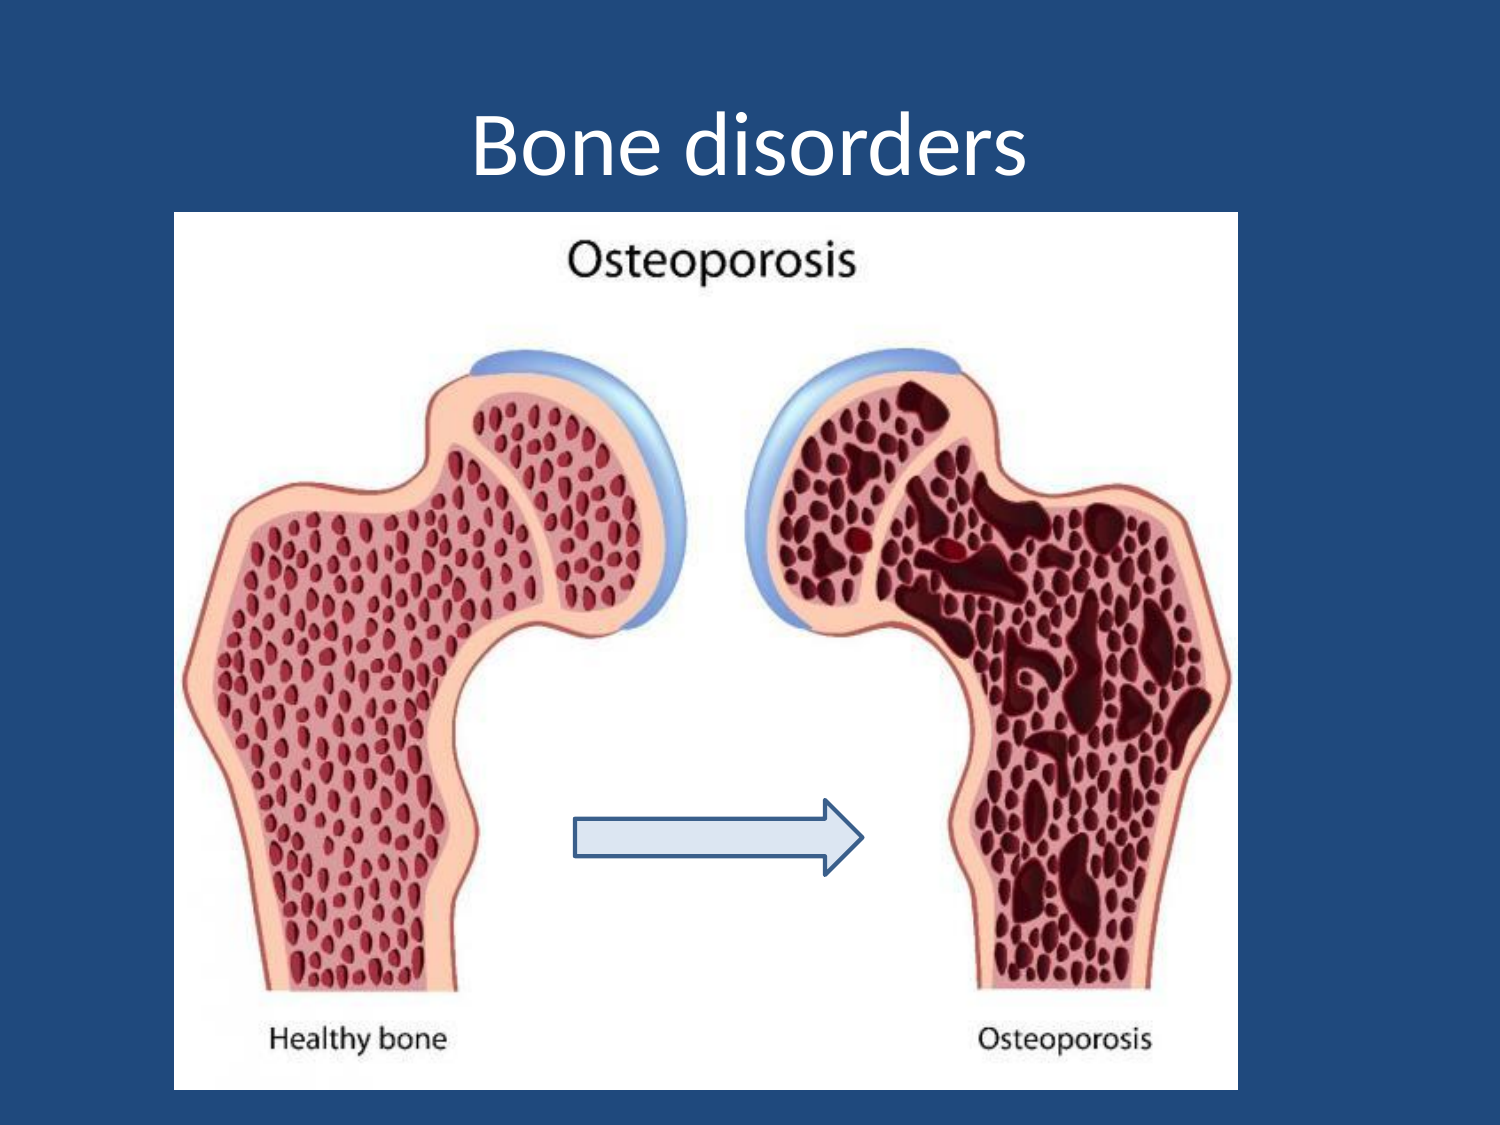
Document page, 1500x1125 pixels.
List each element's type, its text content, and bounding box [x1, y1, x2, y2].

picture [174, 212, 1238, 1090]
title Bone disorders [75, 45, 1425, 233]
